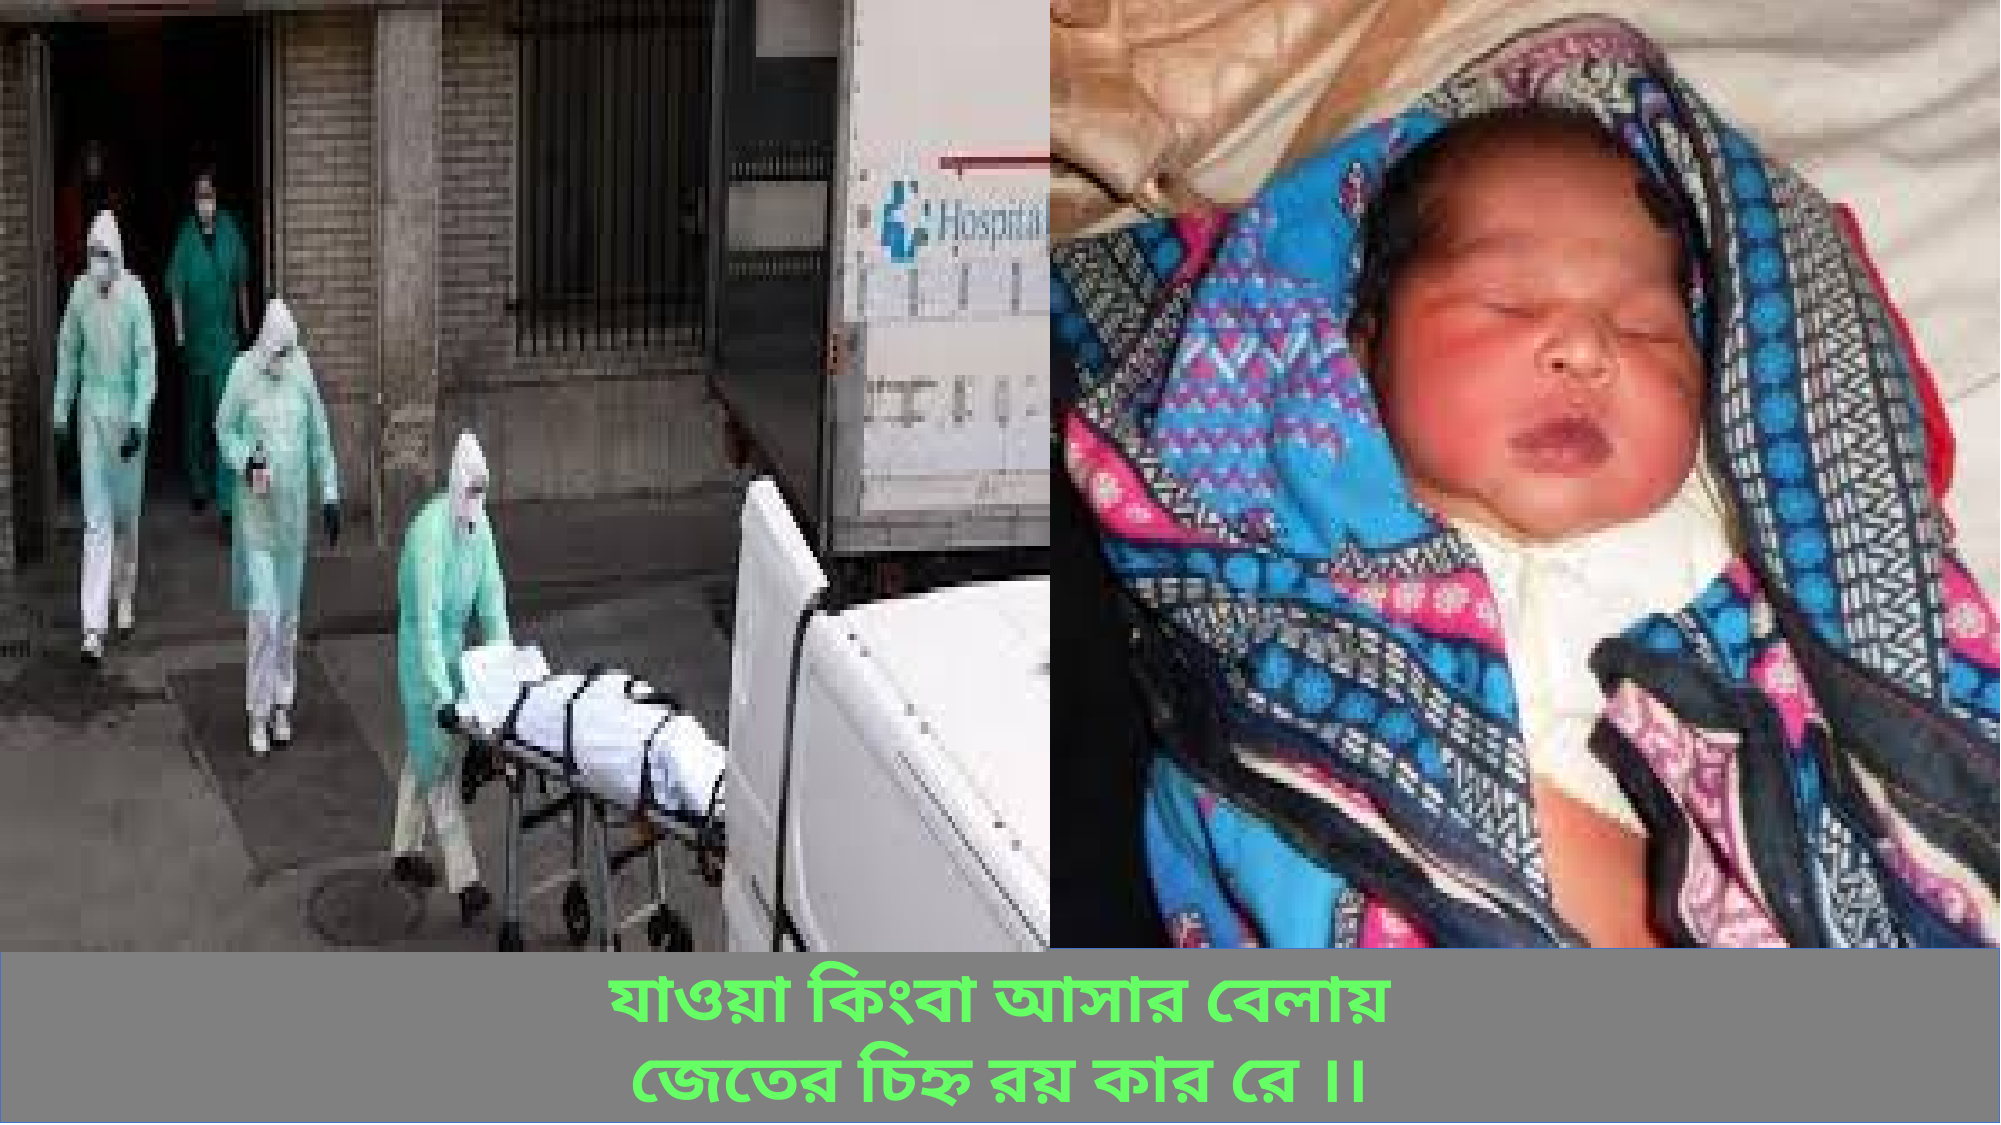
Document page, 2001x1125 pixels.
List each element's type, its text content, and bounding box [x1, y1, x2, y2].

text_box যাওয়া কিংবা আসার বেলায় জেতের চিহ্ন রয় কার রে ।। [0, 948, 2000, 1123]
picture [0, 0, 2000, 952]
